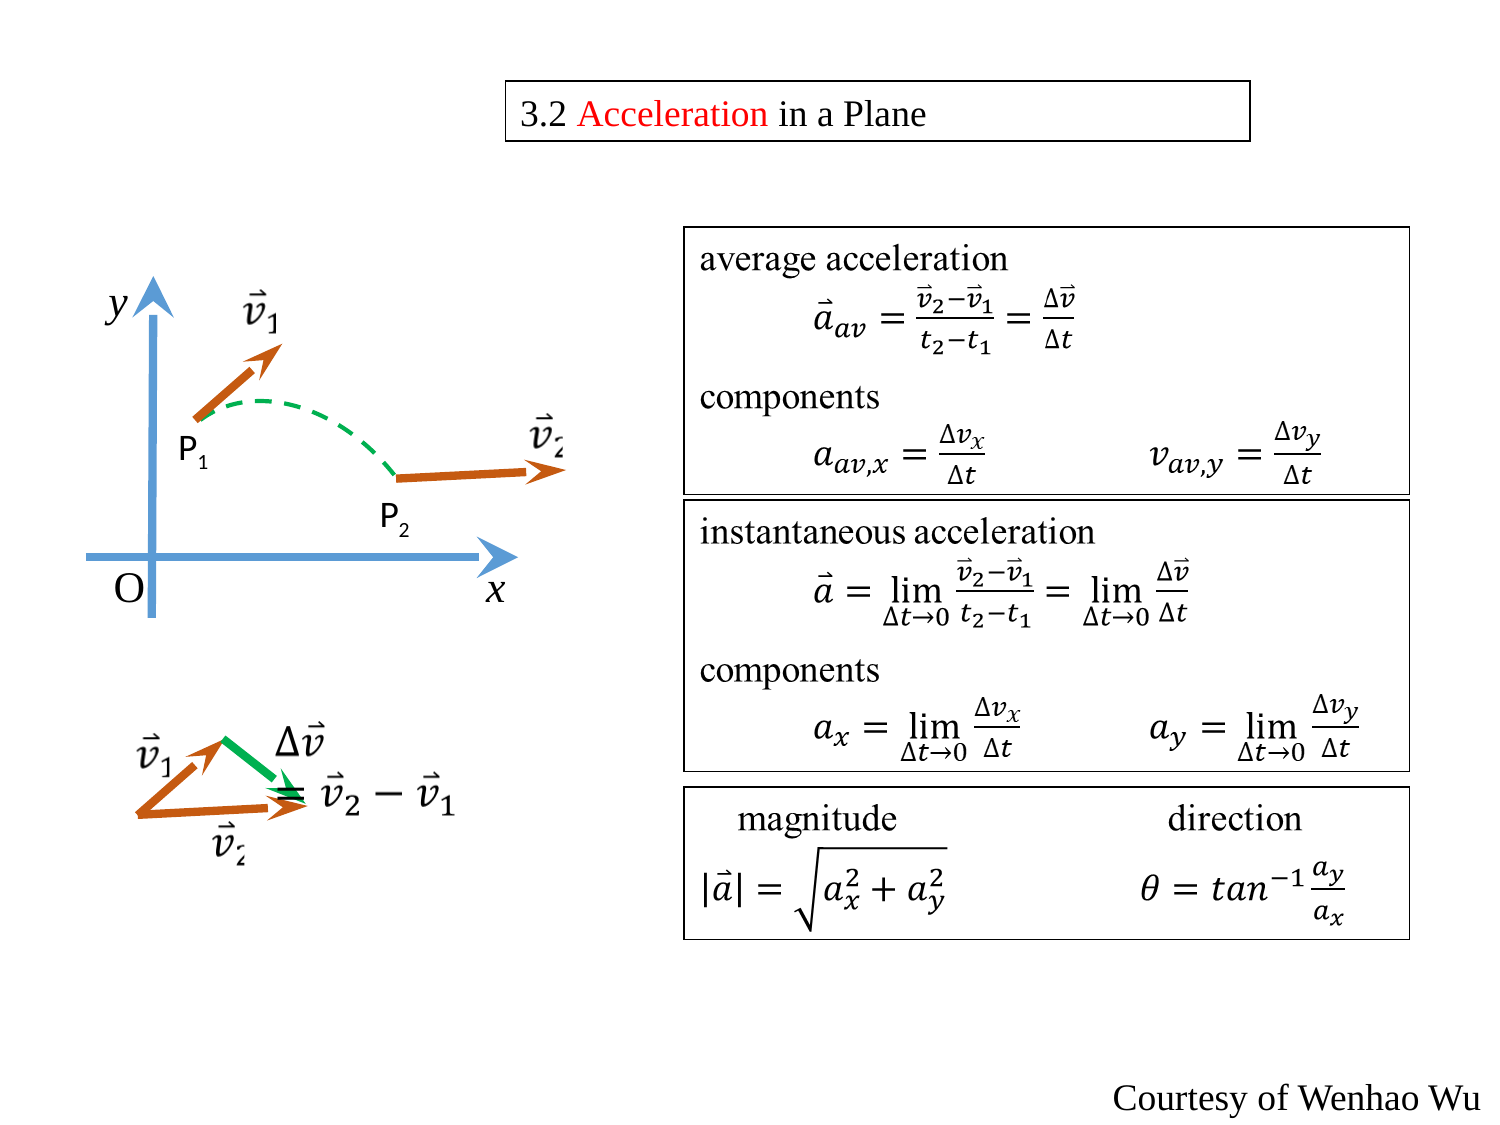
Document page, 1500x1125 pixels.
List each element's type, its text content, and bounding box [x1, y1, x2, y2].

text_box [85, 264, 567, 876]
text_box [683, 226, 1410, 495]
text_box 3.2 Acceleration in a Plane [505, 81, 1250, 141]
text_box [683, 499, 1410, 772]
text_box [683, 786, 1410, 940]
text_box Courtesy of Wenhao Wu [1097, 1065, 1500, 1125]
